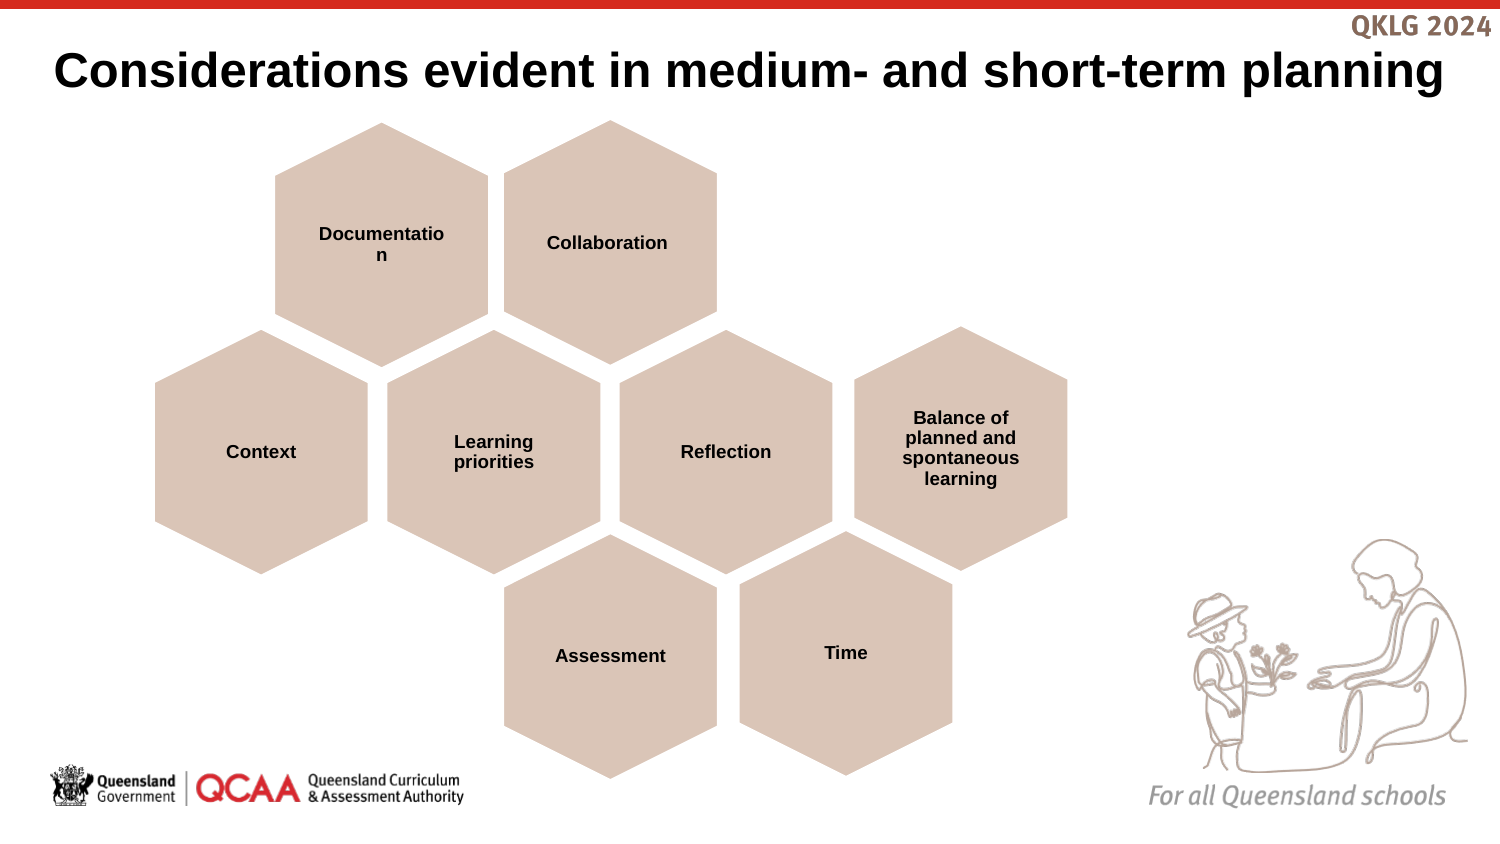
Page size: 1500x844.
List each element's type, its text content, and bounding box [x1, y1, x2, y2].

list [0, 118, 1478, 844]
picture [1186, 539, 1468, 773]
picture [1352, 15, 1491, 39]
title Considerations evident in medium- and short-term planning [53, 45, 1448, 105]
